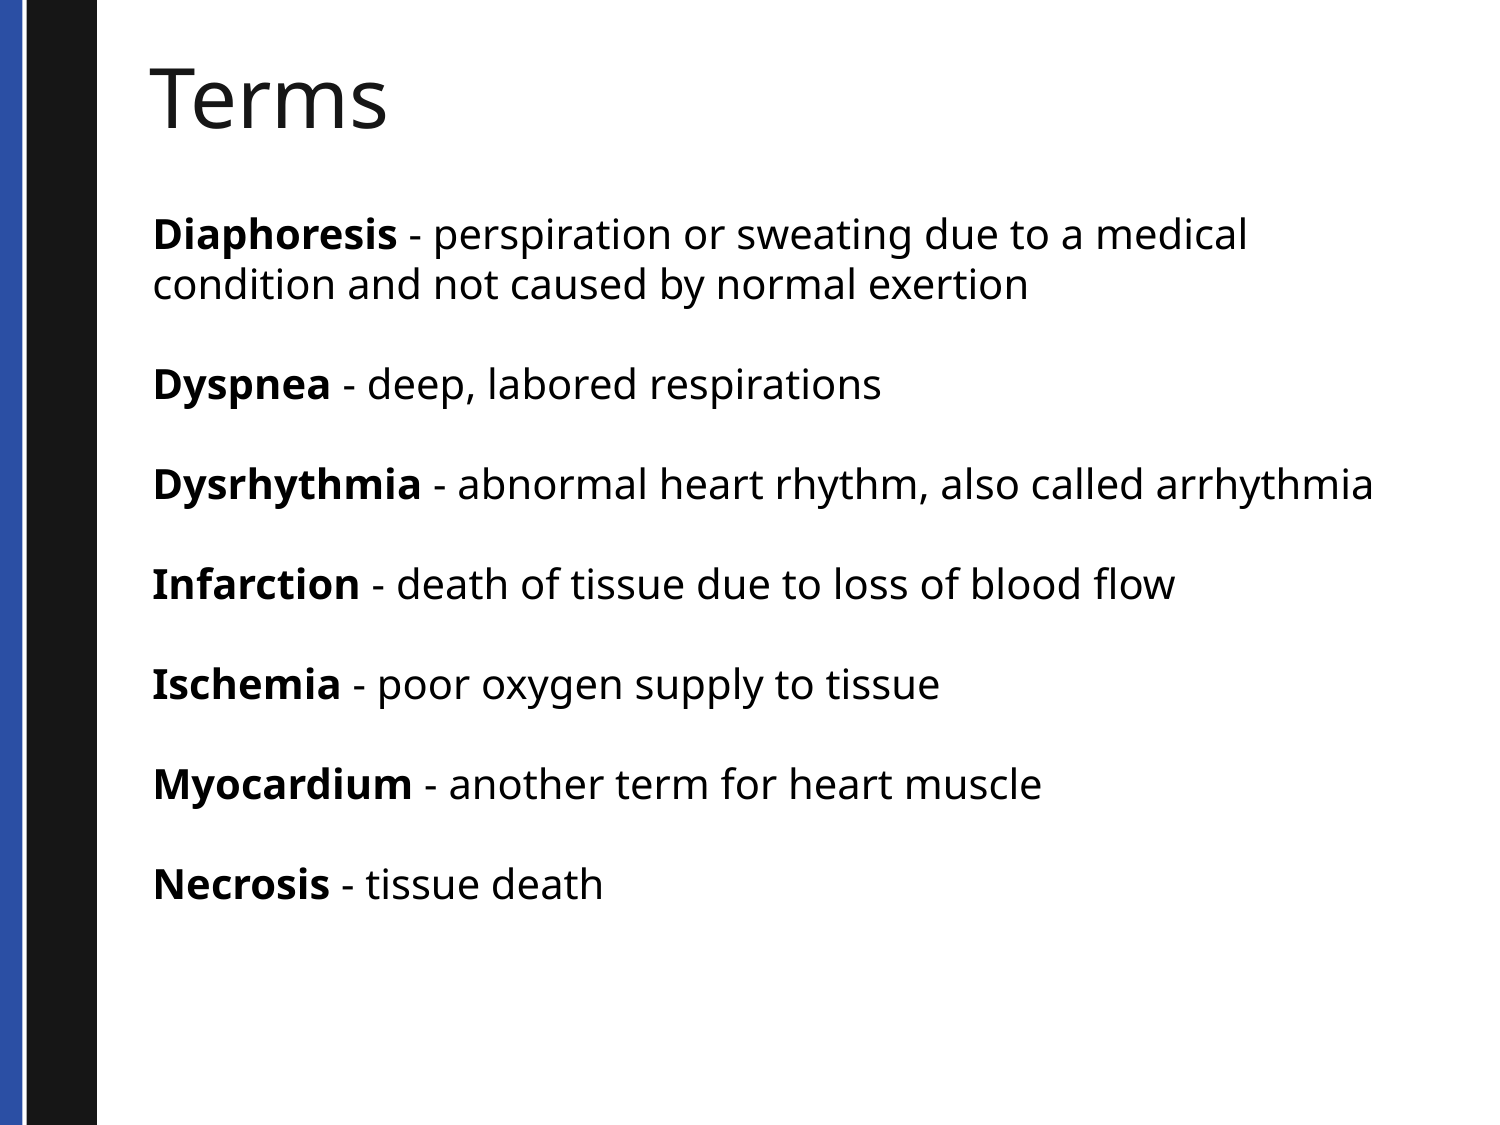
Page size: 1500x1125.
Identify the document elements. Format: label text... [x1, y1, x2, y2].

title Terms [135, 37, 1438, 150]
text_box Diaphoresis - perspiration or sweating due to a medical condition and not caused by normal exertion Dyspnea - deep, labored respirations Dysrhythmia - abnormal heart rhythm, also called arrhythmia Infarction - death of tissue due to loss of blood flow Ischemia - poor oxygen supply to tissue Myocardium - another term for heart muscle Necrosis - tissue death [137, 200, 1458, 966]
